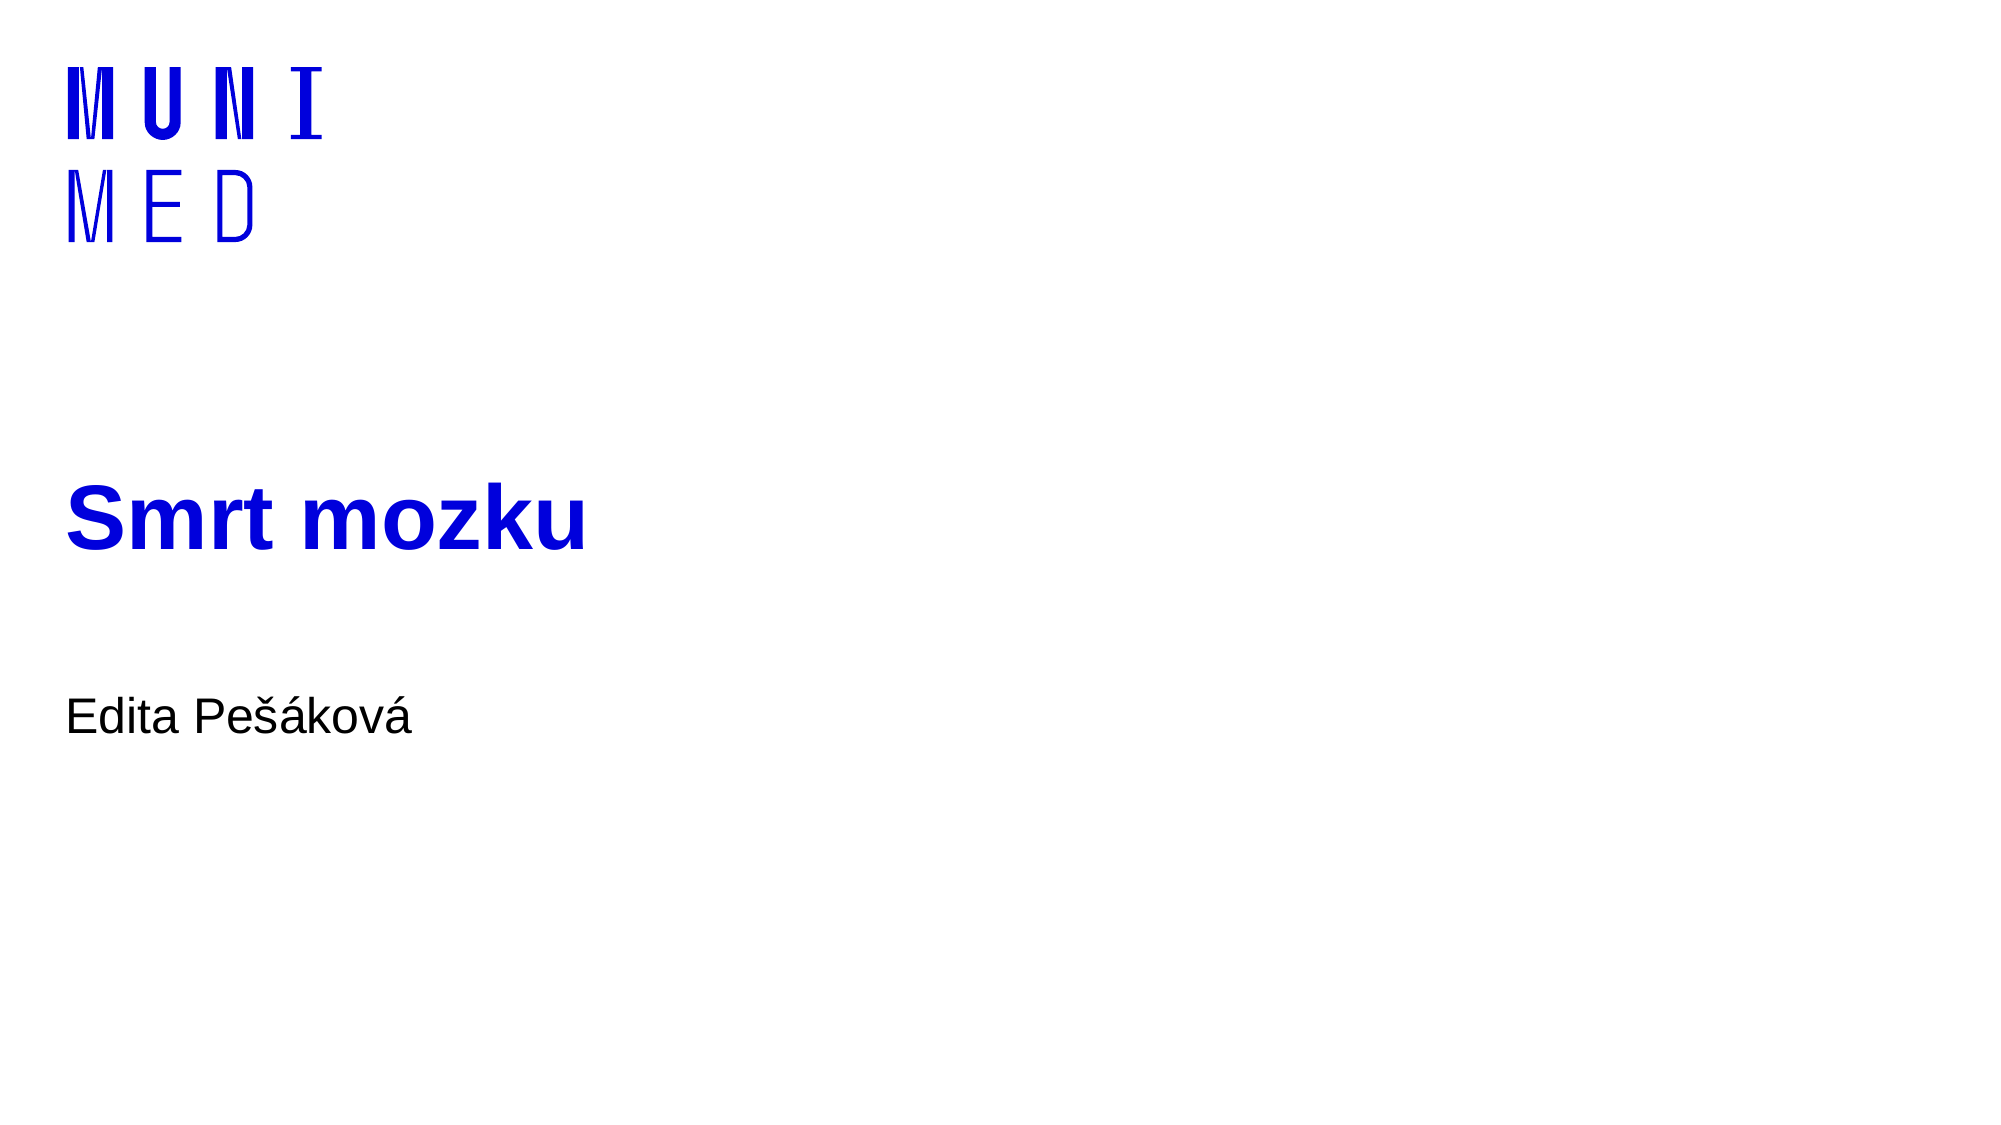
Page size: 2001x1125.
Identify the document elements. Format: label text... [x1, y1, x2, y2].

title Smrt mozku [65, 475, 1930, 668]
subtitle Edita Pešáková [65, 675, 1930, 790]
